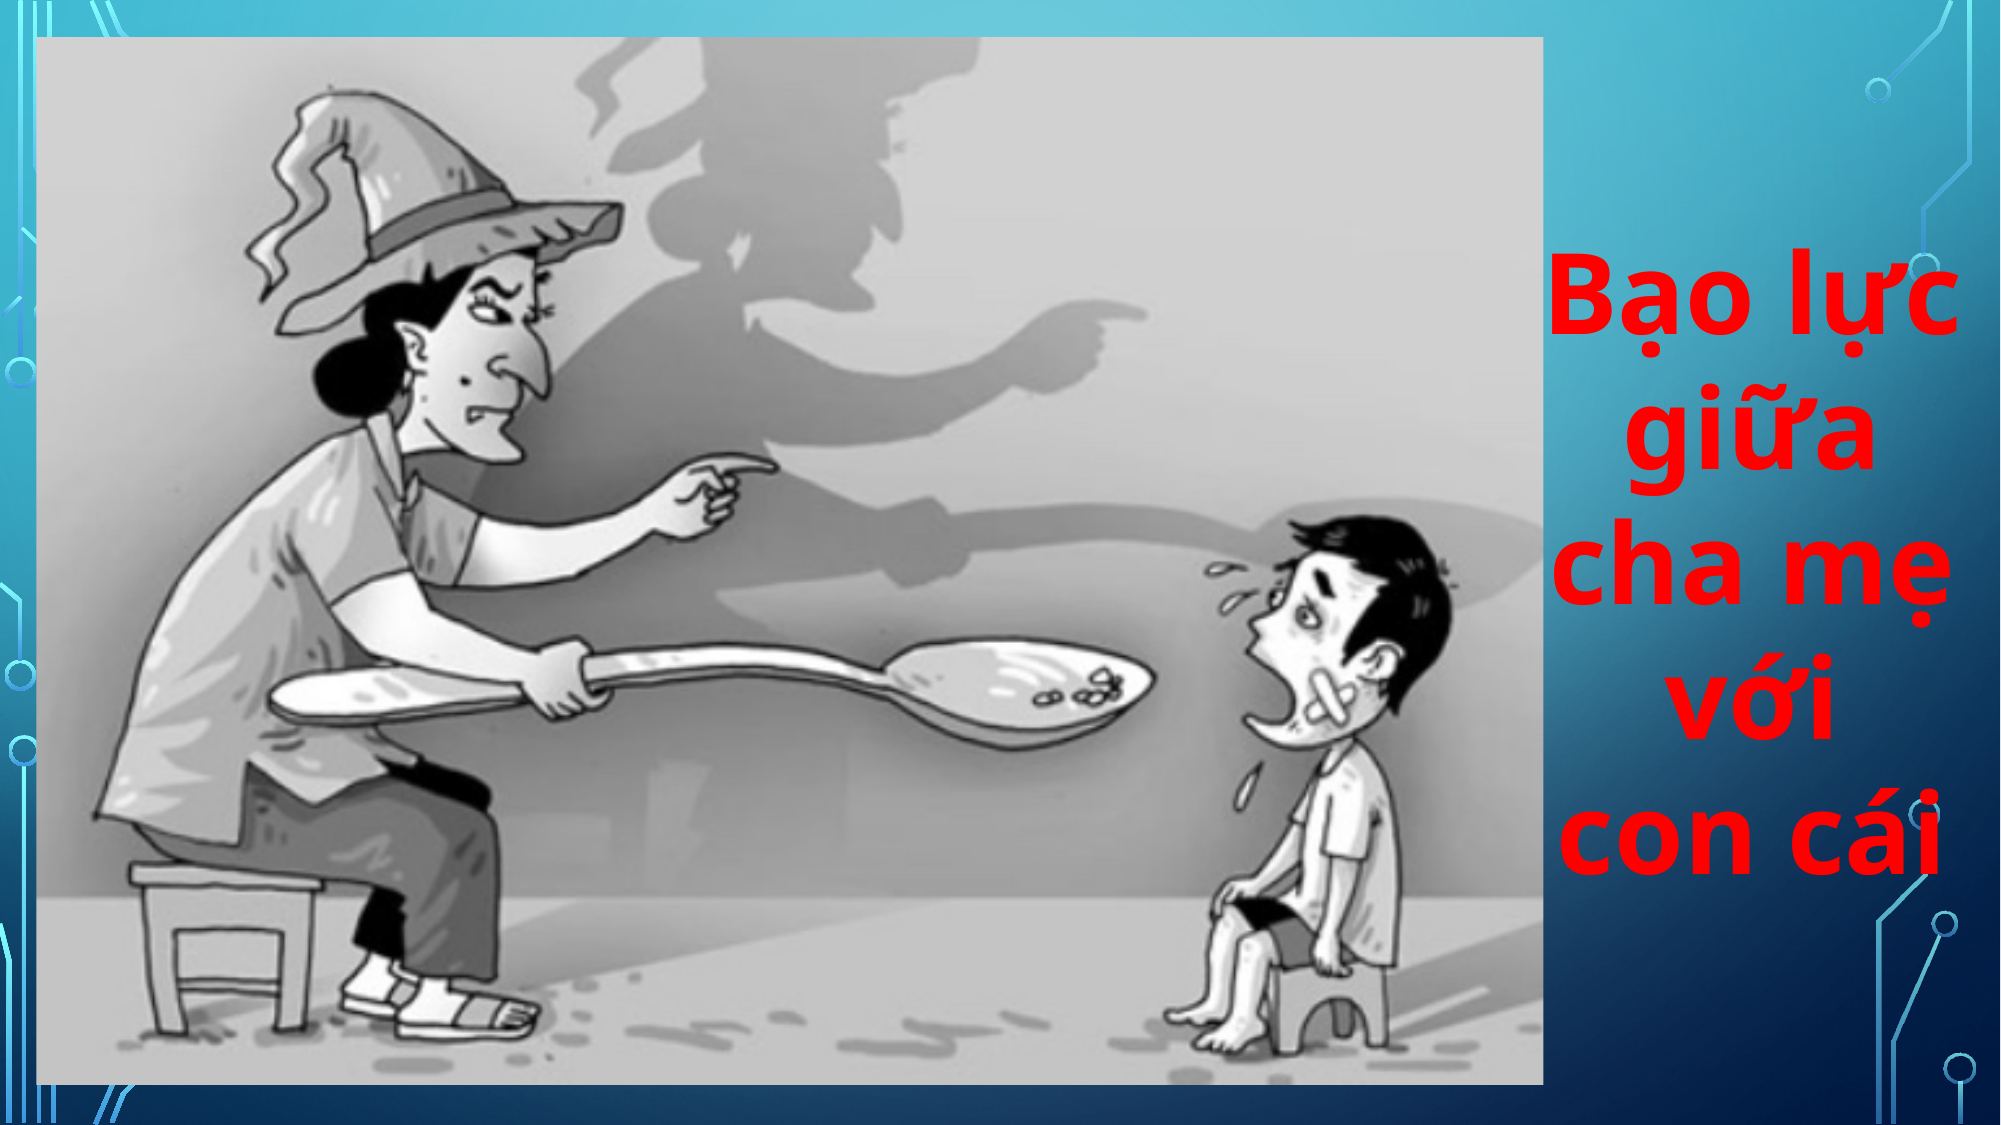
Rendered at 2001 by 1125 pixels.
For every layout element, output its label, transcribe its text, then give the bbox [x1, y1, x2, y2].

text_box Bạo lực giữa cha mẹ với con cái [1544, 214, 2000, 905]
picture [35, 37, 1544, 1085]
